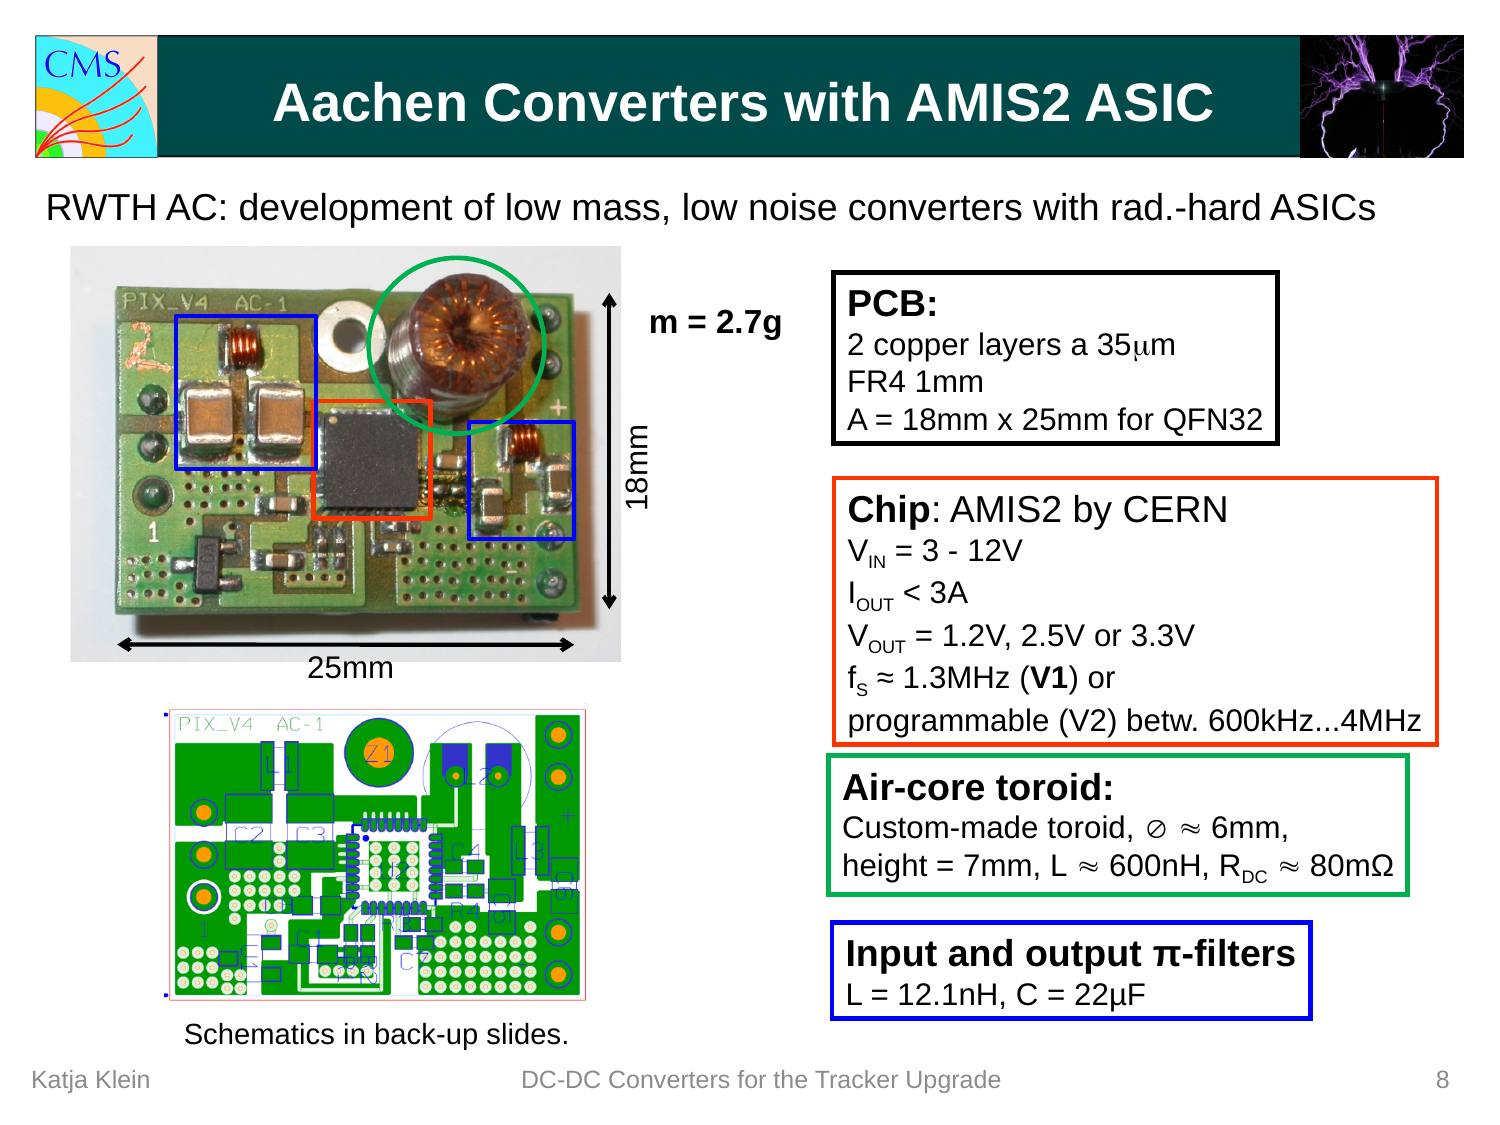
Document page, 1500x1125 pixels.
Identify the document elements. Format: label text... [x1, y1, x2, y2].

text_box Chip: AMIS2 by CERN VIN = 3 - 12V IOUT < 3A VOUT = 1.2V, 2.5V or 3.3V fS ≈ 1.3MHz (V1) or programmable (V2) betw. 600kHz...4MHz [833, 477, 1437, 745]
text_box Schematics in back-up slides. [169, 1016, 586, 1058]
text_box 18mm [626, 410, 661, 450]
text_box 25mm [293, 670, 408, 692]
picture [70, 245, 622, 662]
picture [35, 35, 1465, 159]
footer DC-DC Converters for the Tracker Upgrade [363, 1054, 1161, 1103]
slide_number 8 [1265, 1054, 1465, 1103]
picture [163, 702, 598, 1008]
text_box PCB: 2 copper layers a 35m FR4 1mm A = 18mm x 25mm for QFN32 [833, 272, 1278, 444]
text_box 18mm [626, 459, 661, 526]
text_box Input and output π-filters L = 12.1nH, C = 22µF [832, 922, 1311, 1019]
text_box m = 2.7g [634, 292, 798, 348]
text_box Air-core toroid: Custom-made toroid,   6mm, height = 7mm, L  600nH, RDC  80mΩ [828, 755, 1408, 895]
slide_number Katja Klein [16, 1054, 223, 1103]
text_box RWTH AC: development of low mass, low noise converters with rad.-hard ASICs [30, 175, 1413, 236]
title Aachen Converters with AMIS2 ASIC [163, 46, 1325, 153]
